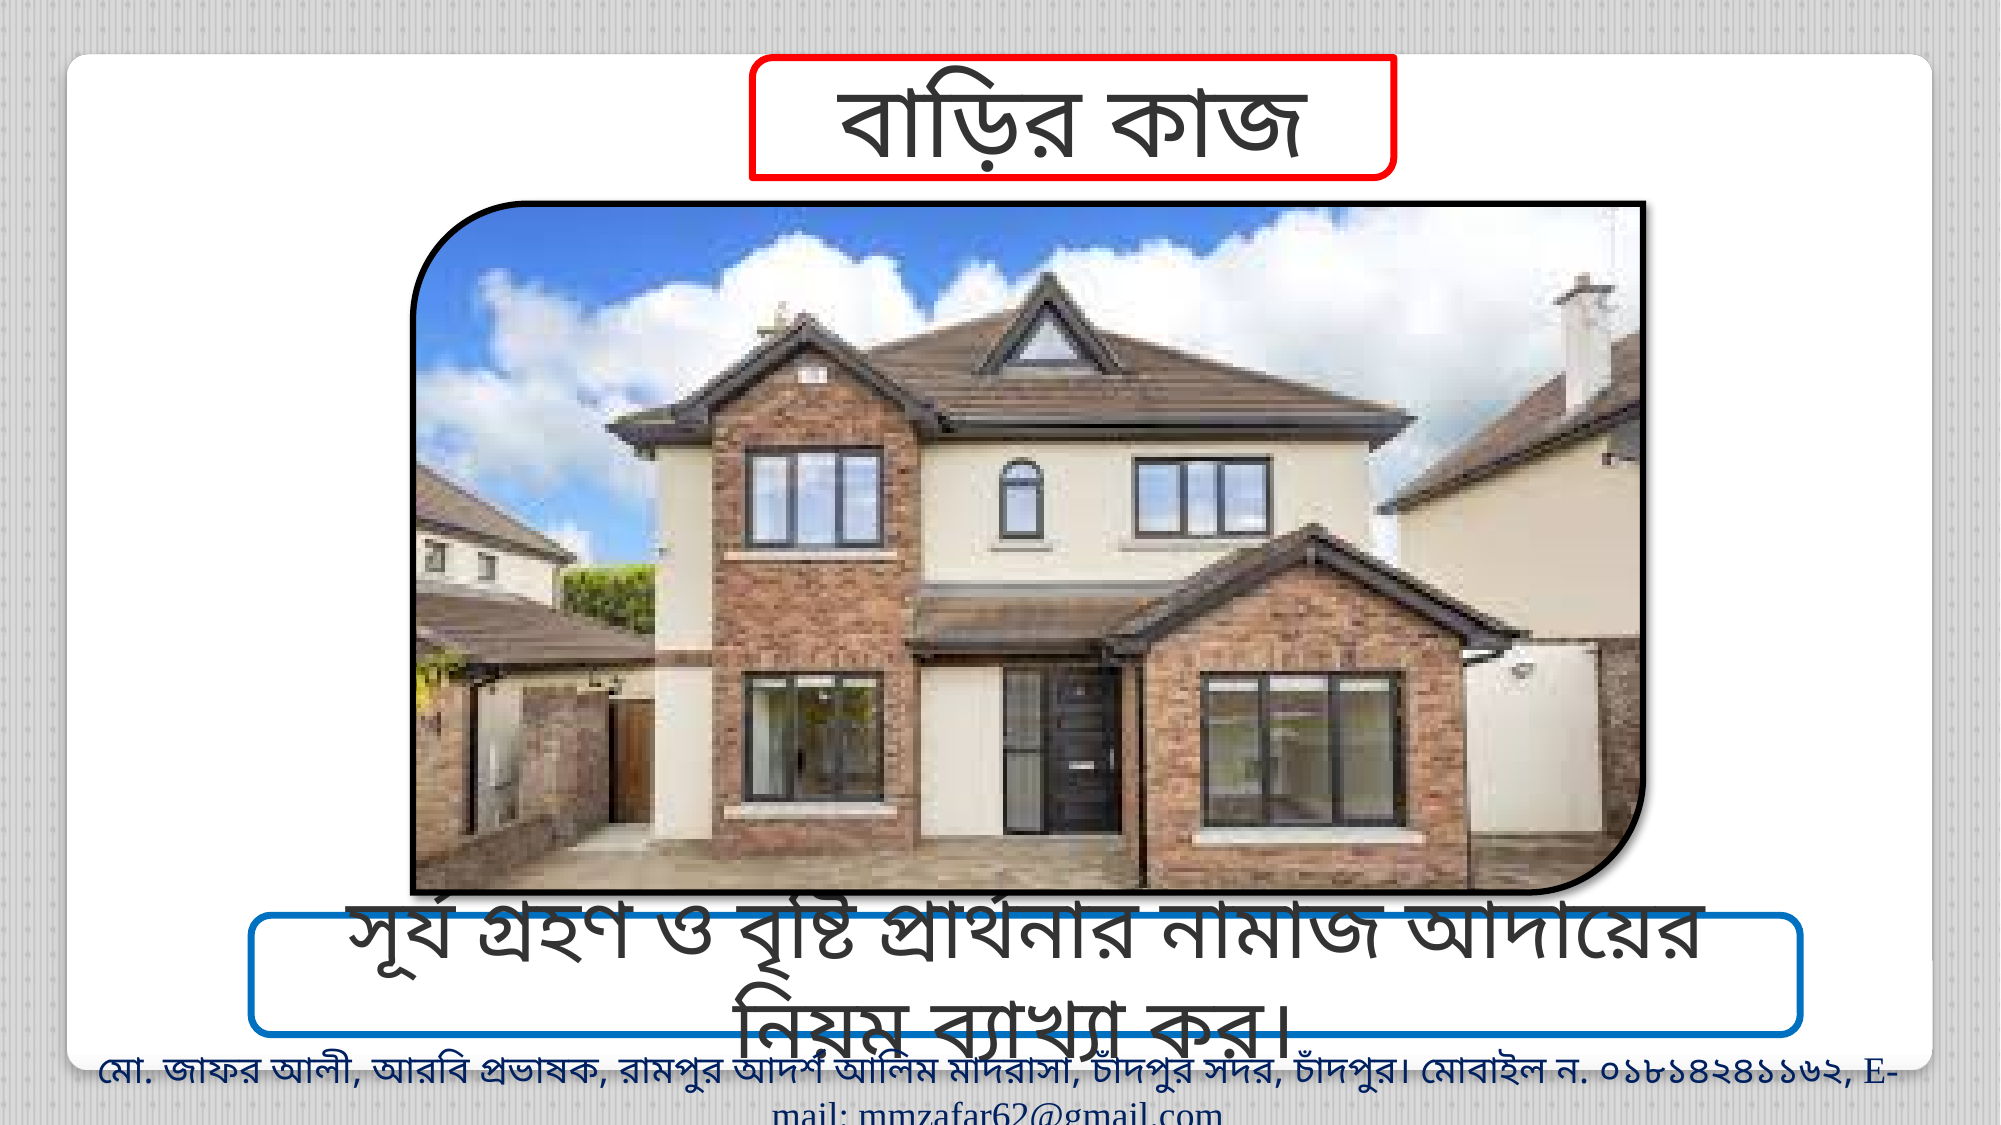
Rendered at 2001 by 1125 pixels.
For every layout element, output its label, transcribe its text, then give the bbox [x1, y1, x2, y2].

picture [412, 203, 1644, 893]
text_box সূর্য গ্রহণ ও বৃষ্টি প্রার্থনার নামাজ আদায়ের নিয়ম ব্যাখ্যা কর। [247, 911, 1804, 1039]
text_box মো. জাফর আলী, আরবি প্রভাষক, রামপুর আদর্শ আলিম মাদরাসা, চাঁদপুর সদর, চাঁদপুর। মোবাইল ন. ০১৮১৪২৪১১৬২, E-mail: mmzafar62@gmail.com [58, 1057, 1938, 1124]
text_box বাড়ির কাজ [748, 54, 1398, 182]
